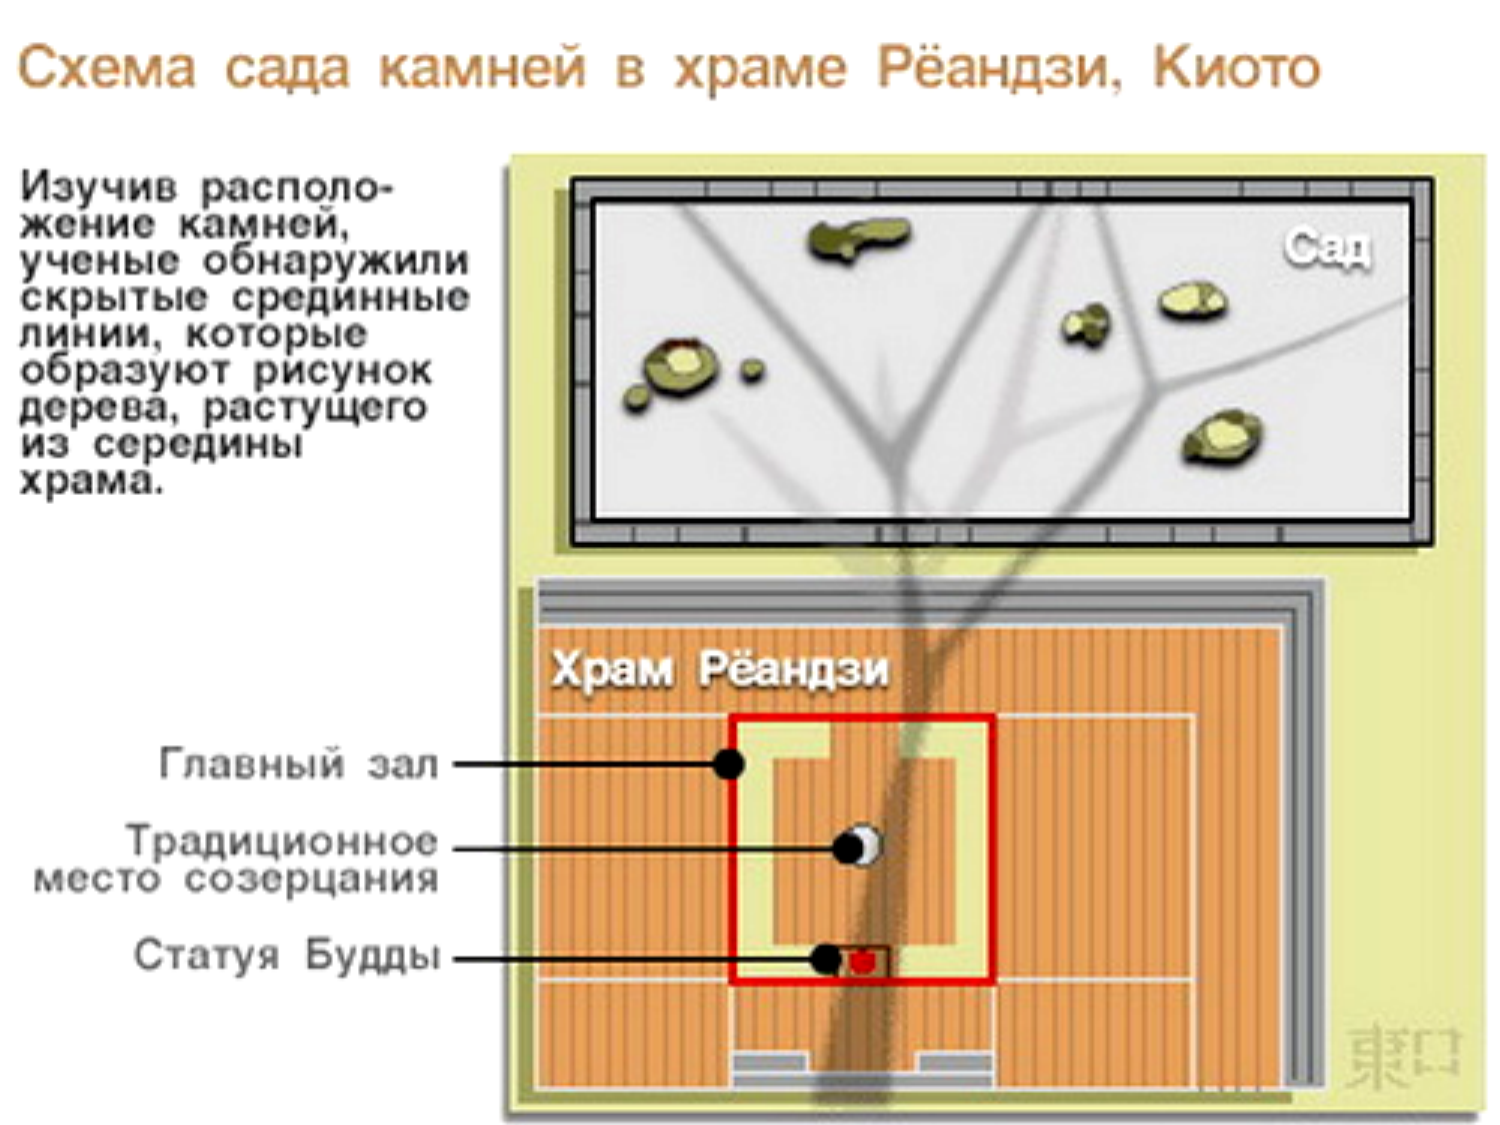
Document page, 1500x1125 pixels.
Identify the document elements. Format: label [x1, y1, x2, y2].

list [0, 0, 1500, 1125]
